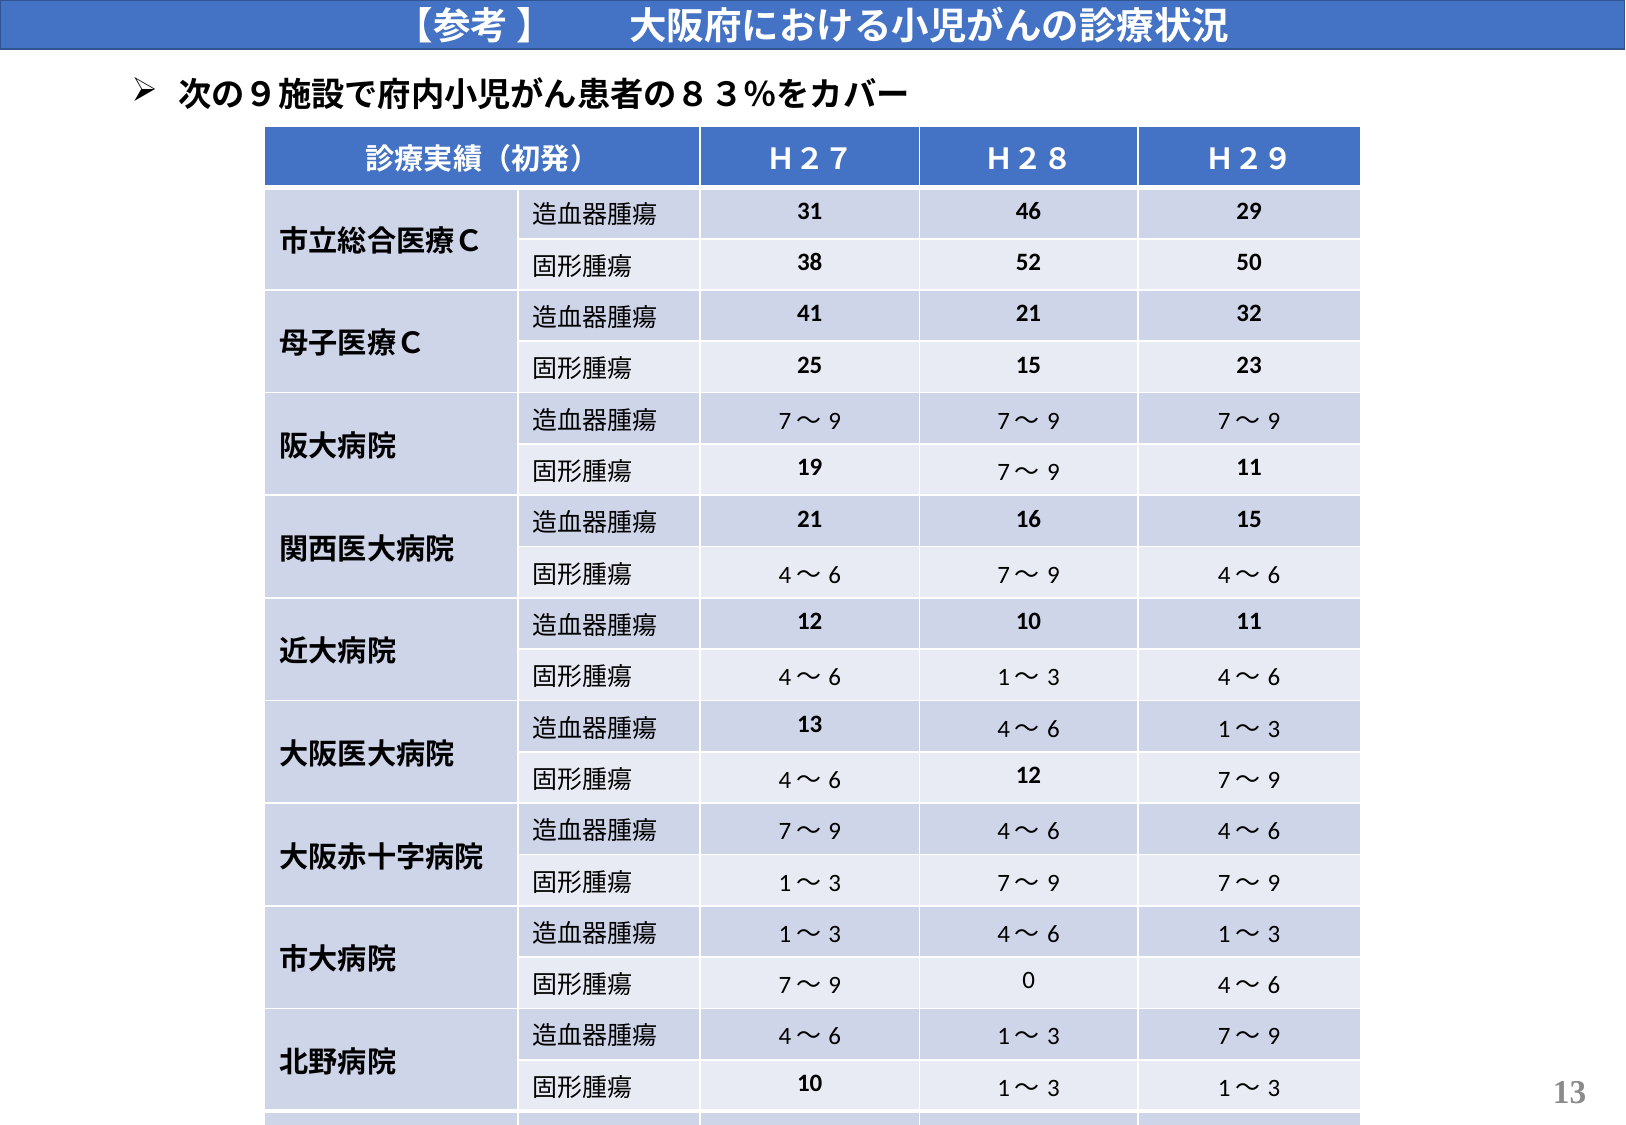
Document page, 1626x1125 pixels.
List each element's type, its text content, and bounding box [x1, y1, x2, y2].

table_cell 19 [701, 445, 919, 494]
table_cell 7～9 [701, 393, 919, 443]
table_cell 固形腫瘍 [519, 240, 699, 289]
table_cell 11 [1139, 599, 1360, 648]
table_header Ｈ２８ [920, 127, 1137, 185]
table_cell 1～3 [1139, 1061, 1235, 1109]
table_cell 阪大病院 [265, 393, 517, 494]
table_cell 137～145 [701, 1113, 919, 1125]
table_cell 造血器腫瘍 [519, 907, 699, 956]
table_cell 4～6 [1139, 650, 1360, 700]
table_header 診療実績（初発） [265, 127, 699, 185]
table_cell 31 [701, 190, 919, 238]
table_cell 市大病院 [265, 907, 517, 1008]
table_cell 21 [920, 291, 1137, 340]
table_cell 1～3 [701, 907, 919, 956]
table_cell 32 [1139, 291, 1360, 340]
table_cell 7～9 [701, 958, 919, 1008]
table_cell 近大病院 [265, 599, 517, 700]
table_cell 造血器腫瘍 [519, 1009, 699, 1059]
table_cell 造血器腫瘍 [519, 599, 699, 648]
table_cell 1～3 [920, 650, 1137, 700]
table_cell 造血器腫瘍 [519, 804, 699, 854]
table_cell 11 [1139, 445, 1360, 494]
table_cell 固形腫瘍 [519, 547, 699, 597]
table_cell 造血器腫瘍 [519, 1113, 699, 1125]
table_cell 1～3 [920, 1009, 1137, 1059]
table_cell 13 [701, 701, 919, 751]
table_cell 1～3 [920, 1061, 1137, 1109]
table_cell 25 [701, 342, 919, 392]
table_cell 造血器腫瘍 [519, 190, 699, 238]
table_cell 市立総合医療Ｃ [265, 190, 517, 289]
table_cell 造血器腫瘍 [519, 393, 699, 443]
table_header Ｈ２９ [1139, 127, 1360, 185]
table_cell 38 [701, 240, 919, 289]
table_cell 16 [920, 496, 1137, 546]
table_cell 北野病院 [265, 1009, 517, 1109]
table_cell 7～9 [920, 547, 1137, 597]
table_cell 15 [1139, 496, 1360, 546]
table_cell 関西医大病院 [265, 496, 517, 597]
table_cell 4～6 [920, 907, 1137, 956]
table_cell 21 [701, 496, 919, 546]
table_cell 52 [920, 240, 1137, 289]
text_box 【参考 】 大阪府における小児がんの診療状況 [0, 0, 1625, 50]
table_cell 固形腫瘍 [519, 1061, 699, 1109]
table_cell 合計 [265, 1113, 517, 1125]
table_cell 固形腫瘍 [519, 753, 699, 802]
table_cell 4～6 [1139, 958, 1360, 1008]
table_cell 造血器腫瘍 [519, 701, 699, 751]
table_cell 造血器腫瘍 [519, 496, 699, 546]
slide_number 13 [1235, 1059, 1602, 1120]
table_cell 4～6 [920, 804, 1137, 854]
table_cell 1～3 [1139, 907, 1360, 956]
table_cell 46 [920, 190, 1137, 238]
table_cell 4～6 [920, 701, 1137, 751]
table_cell 母子医療Ｃ [265, 291, 517, 392]
table_cell 固形腫瘍 [519, 650, 699, 700]
table_cell 0 [920, 958, 1137, 1008]
table_cell 7～9 [1139, 855, 1360, 905]
table_cell 107～117 [1139, 1113, 1360, 1125]
table_cell 23 [1139, 342, 1360, 392]
table_cell 大阪医大病院 [265, 701, 517, 802]
table_cell 7～9 [920, 393, 1137, 443]
table_cell 4～6 [701, 1009, 919, 1059]
table_cell 12 [920, 753, 1137, 802]
table_cell 12 [701, 599, 919, 648]
table_cell 41 [701, 291, 919, 340]
table_cell 4～6 [701, 753, 919, 802]
table_cell 7～9 [1139, 1009, 1360, 1059]
table_cell 7～9 [920, 445, 1137, 494]
table_cell 113～123 [920, 1113, 1137, 1125]
table_cell 15 [920, 342, 1137, 392]
table_cell 固形腫瘍 [519, 958, 699, 1008]
table_cell 7～9 [920, 855, 1137, 905]
table_cell 4～6 [701, 547, 919, 597]
table_cell 大阪赤十字病院 [265, 804, 517, 905]
table_cell 1～3 [701, 855, 919, 905]
table_cell 4～6 [1139, 804, 1360, 854]
text_box 次の９施設で府内小児がん患者の８３％をカバー [116, 66, 934, 121]
table_cell 造血器腫瘍 [519, 291, 699, 340]
table_cell 固形腫瘍 [519, 342, 699, 392]
table_cell 4～6 [1139, 547, 1360, 597]
table_cell 4～6 [701, 650, 919, 700]
table_cell 7～9 [1139, 753, 1360, 802]
table_cell 固形腫瘍 [519, 445, 699, 494]
table_cell 50 [1139, 240, 1360, 289]
table_cell 10 [701, 1061, 919, 1109]
table_cell 7～9 [701, 804, 919, 854]
table_cell 固形腫瘍 [519, 855, 699, 905]
table_cell 1～3 [1139, 701, 1360, 751]
table_header Ｈ２７ [701, 127, 919, 185]
table_cell 7～9 [1139, 393, 1360, 443]
table_cell 10 [920, 599, 1137, 648]
table_cell 29 [1139, 190, 1360, 238]
